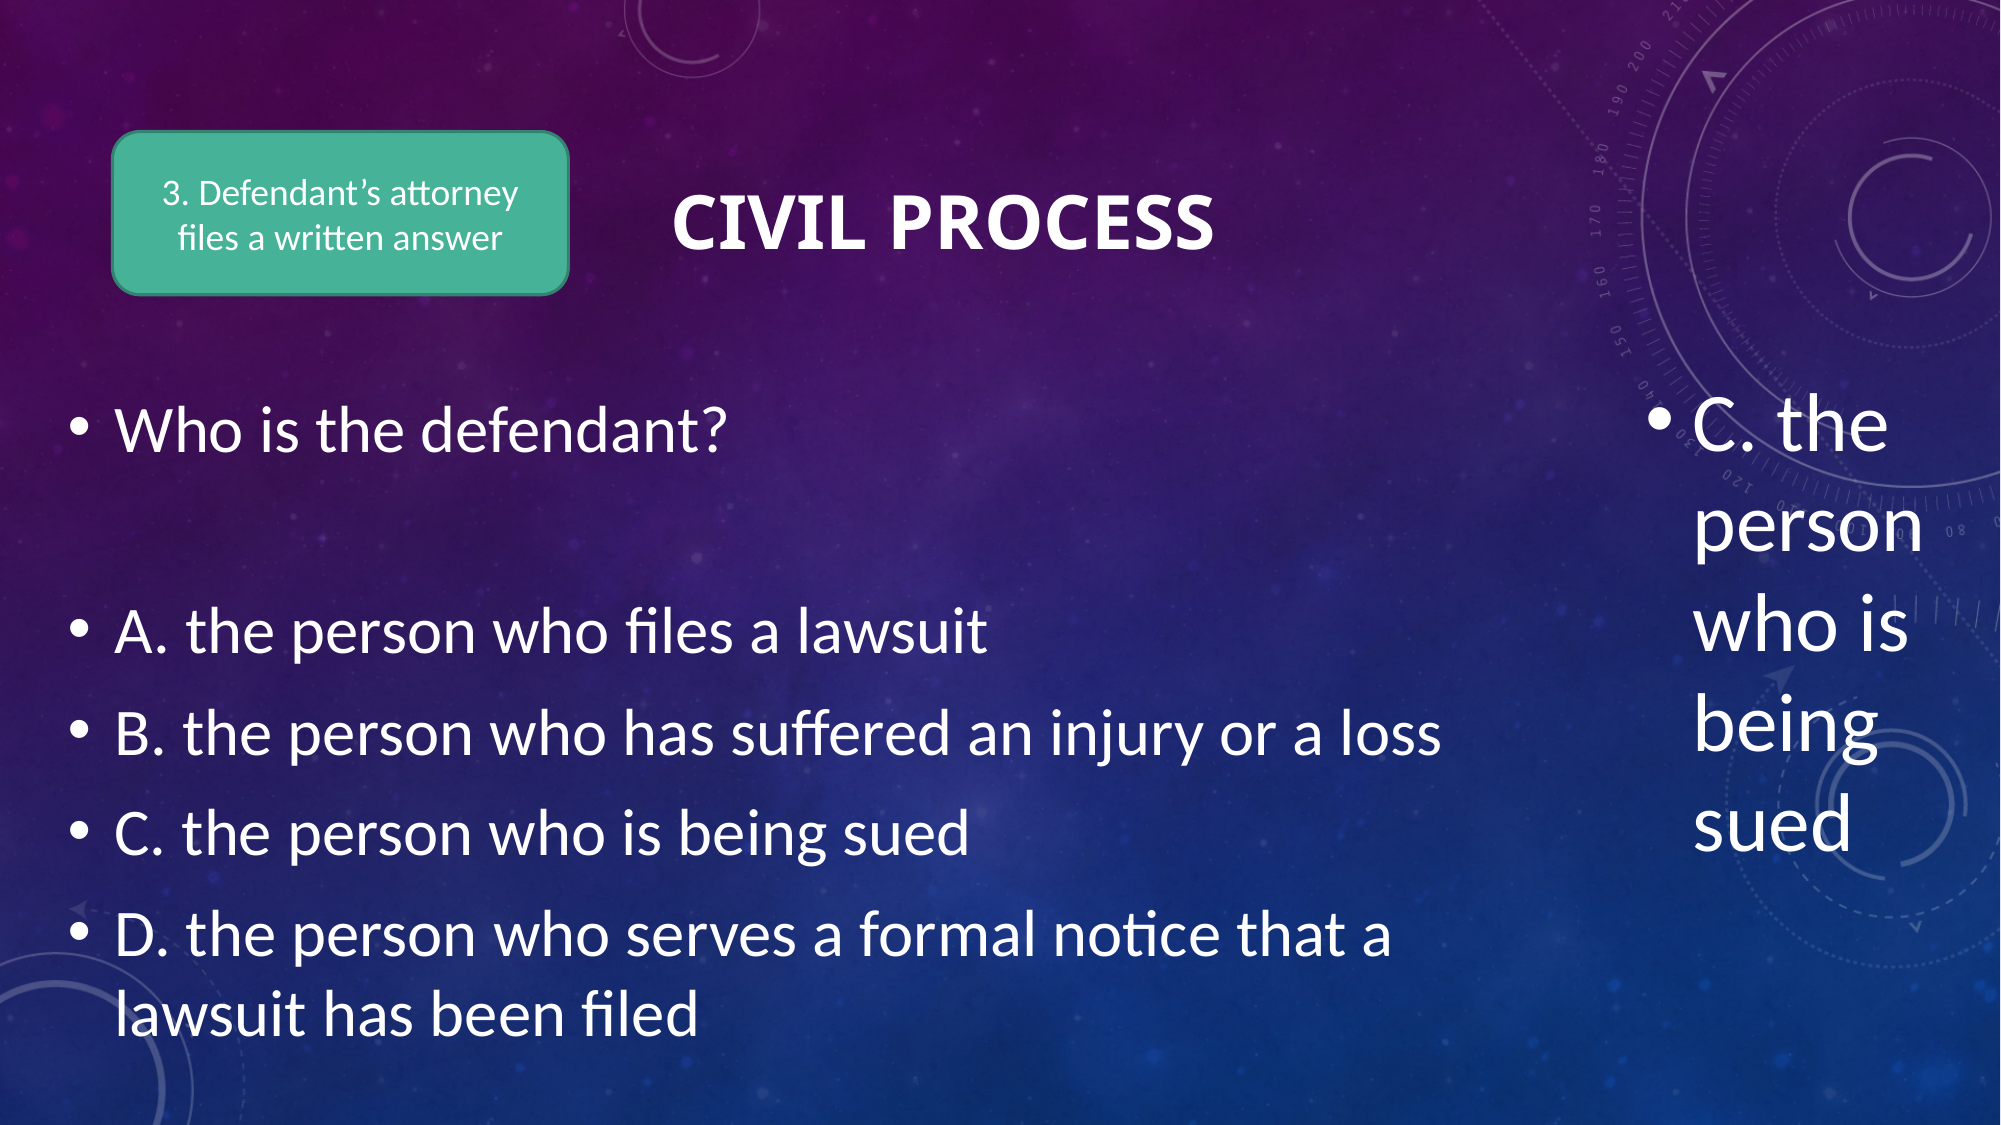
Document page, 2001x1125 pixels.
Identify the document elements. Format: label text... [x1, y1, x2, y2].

title Civil process [112, 99, 1775, 339]
list C. the person who is being sued [1630, 351, 1961, 950]
picture [0, 0, 2001, 1125]
text_box 3. Defendant’s attorney files a written answer [110, 129, 570, 297]
list Who is the defendant? A. the person who files a lawsuit B. the person who has suffered an injury or a loss C. the person who is being sued D. the person who serves a formal notice that a lawsuit has been filed [52, 351, 1608, 1085]
